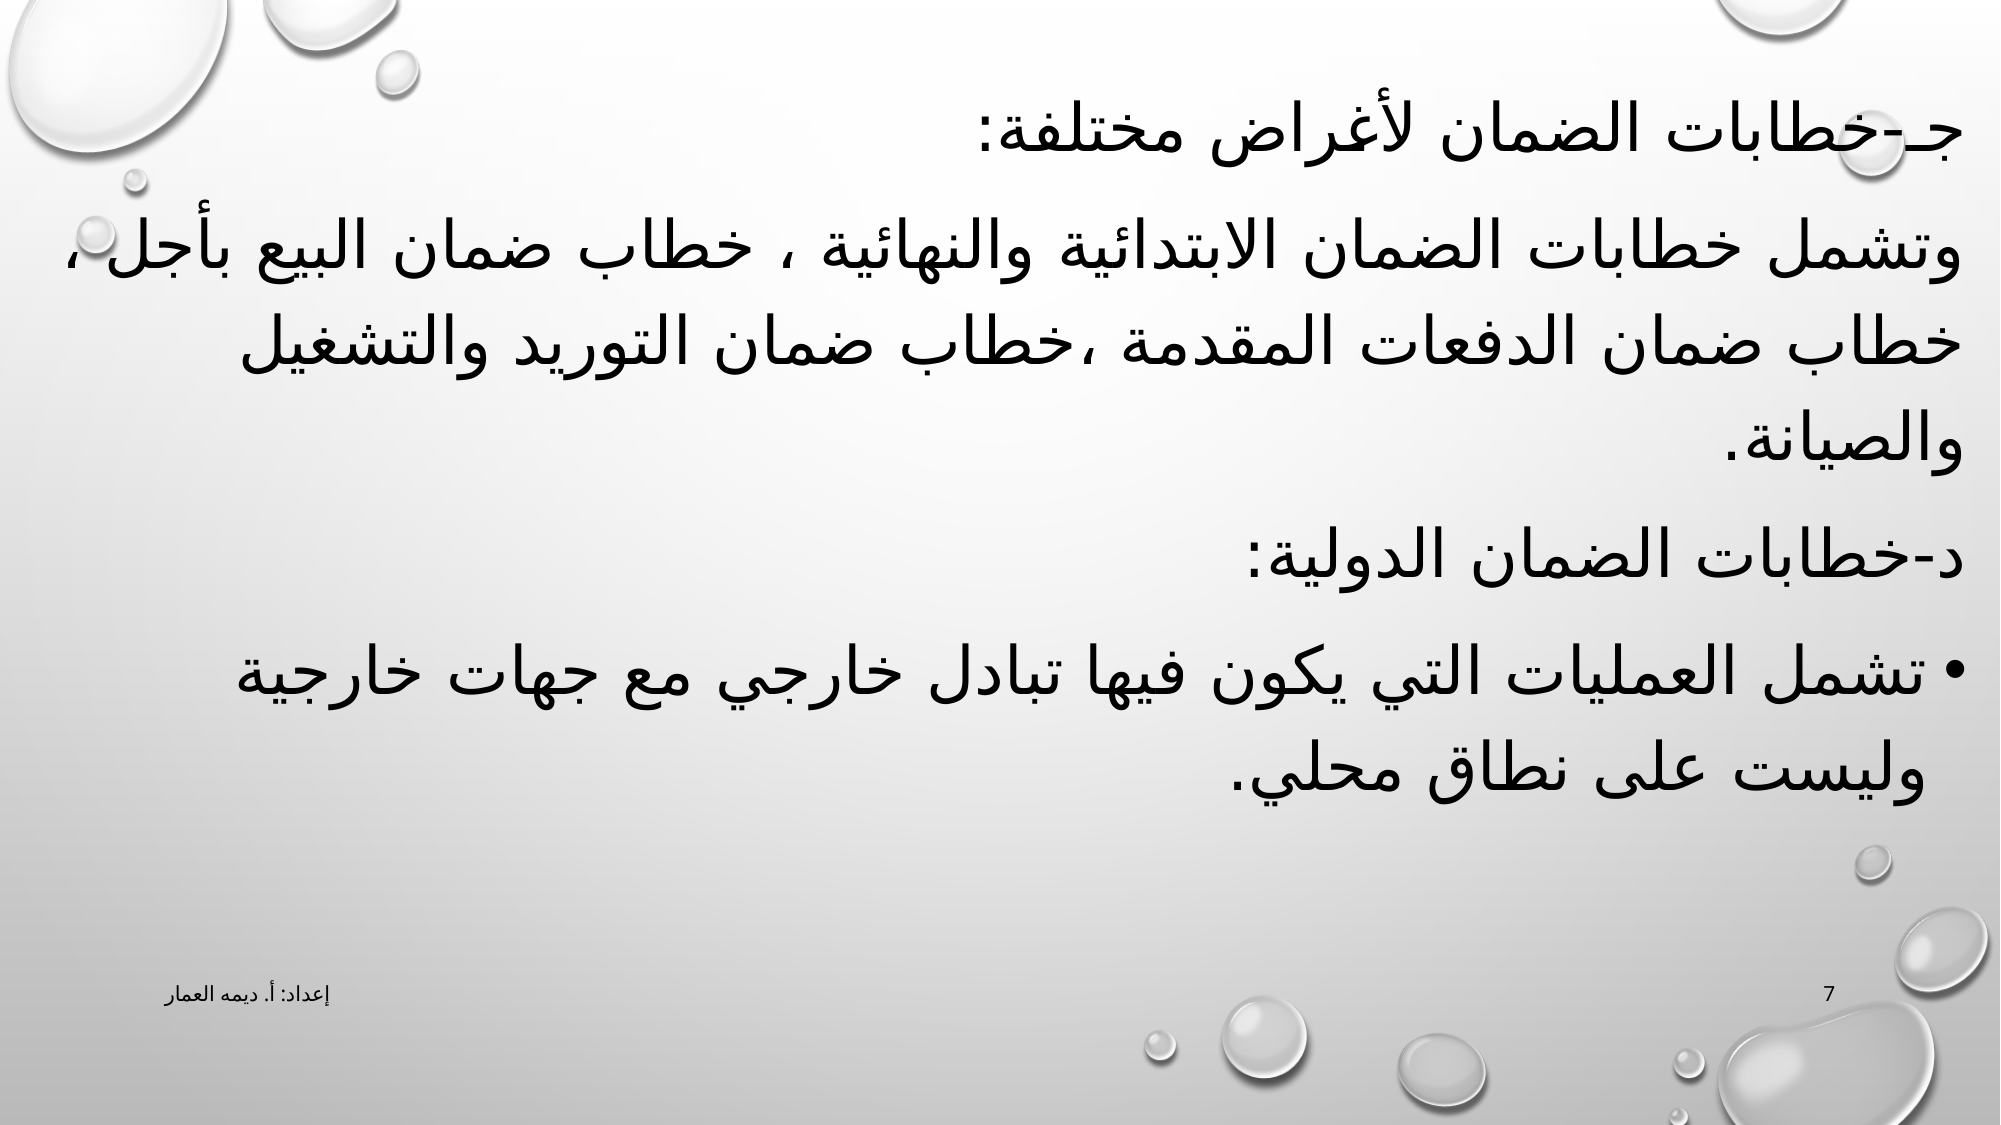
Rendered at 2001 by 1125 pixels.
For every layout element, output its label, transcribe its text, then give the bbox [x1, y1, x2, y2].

picture [0, 0, 2000, 1125]
slide_number 7 [1724, 965, 1851, 1025]
footer إعداد: أ. ديمه العمار [149, 965, 1245, 1025]
list جـ-خطابات الضمان لأغراض مختلفة: وتشمل خطابات الضمان الابتدائية والنهائية ، خطاب ضمان البيع بأجل ، خطاب ضمان الدفعات المقدمة ،خطاب ضمان التوريد والتشغيل والصيانة. د-خطابات الضمان الدولية: تشمل العمليات التي يكون فيها تبادل خارجي مع جهات خارجية وليست على نطاق محلي. [24, 61, 1982, 1087]
